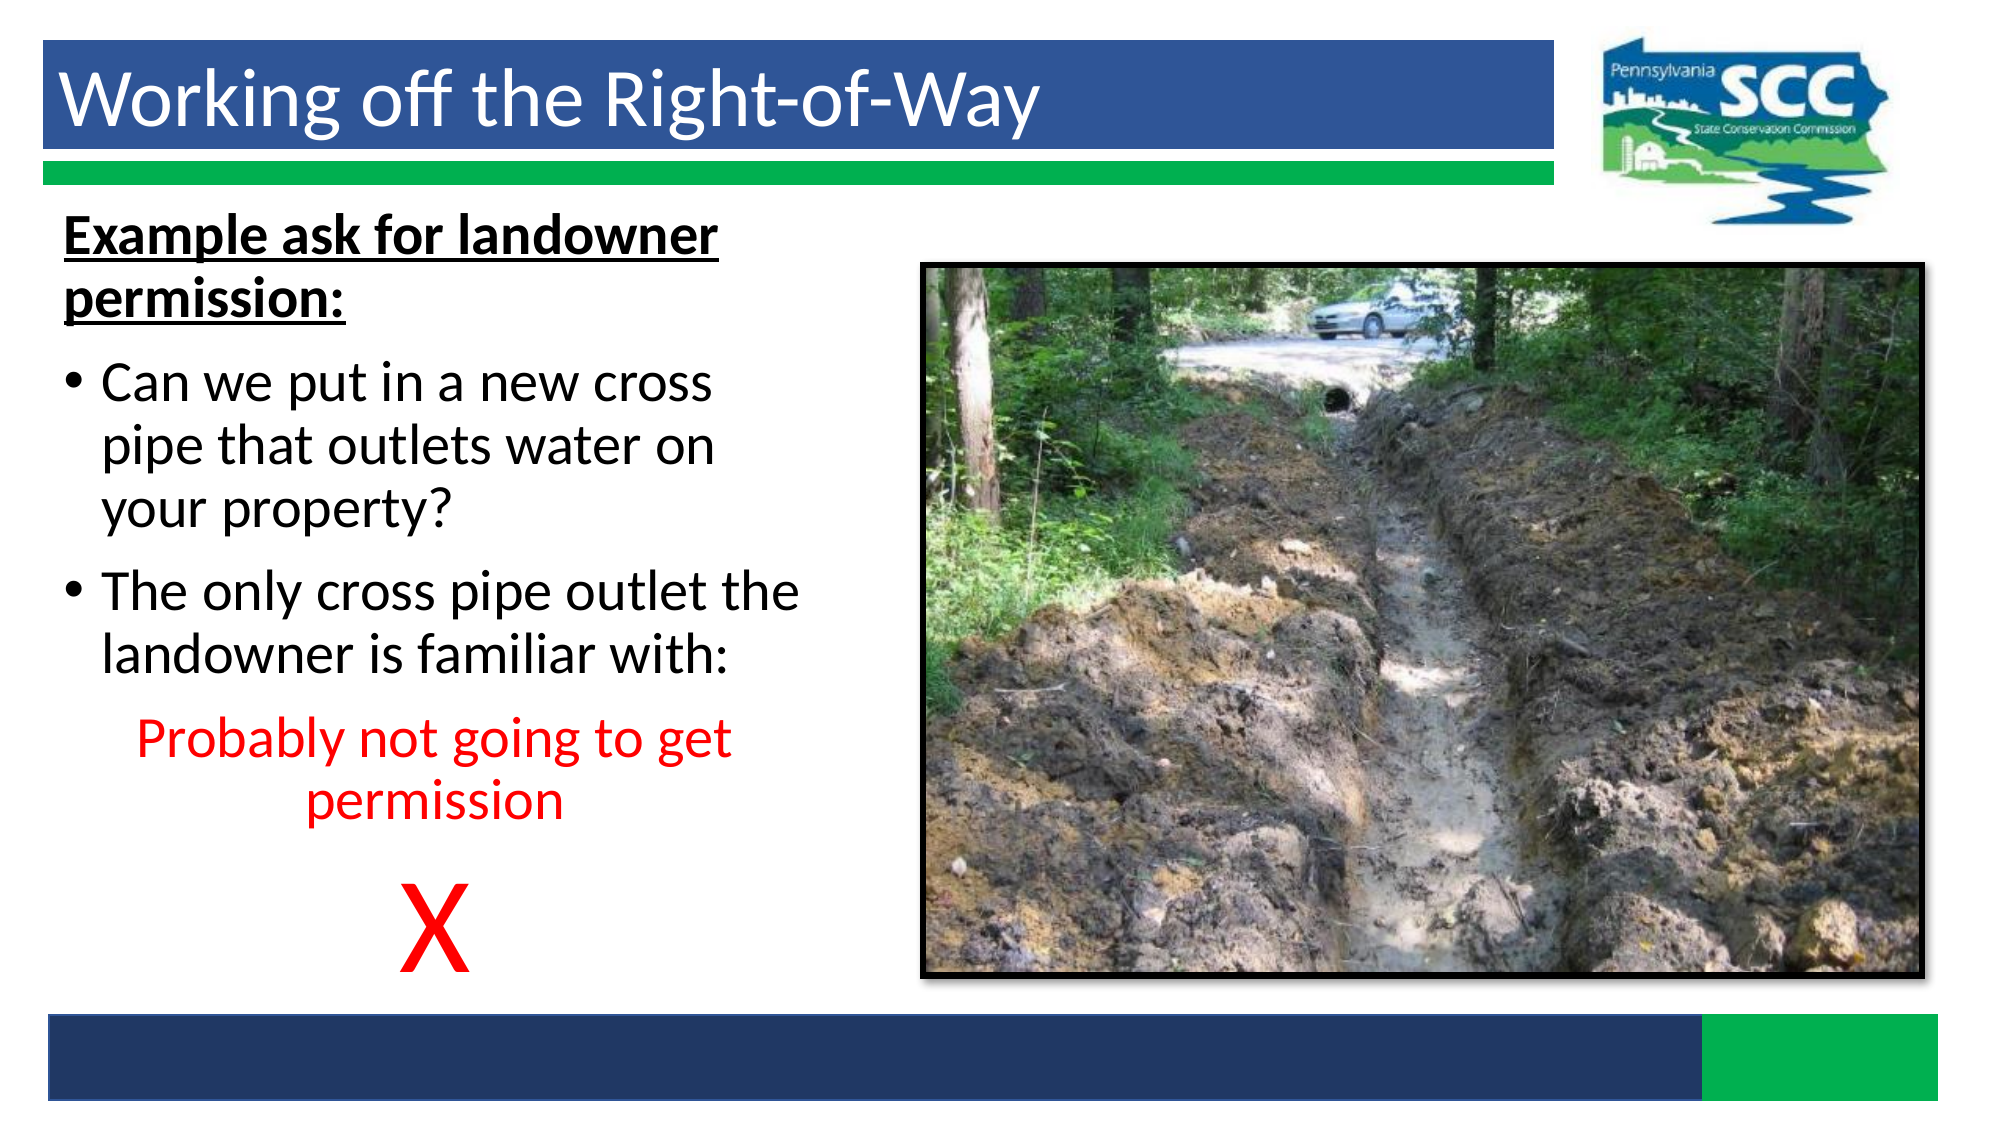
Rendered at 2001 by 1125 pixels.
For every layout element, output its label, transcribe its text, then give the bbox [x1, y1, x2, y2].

picture [1591, 26, 1900, 235]
text_box Working off the Right-of-Way [44, 31, 1370, 167]
list Example ask for landowner permission: Can we put in a new cross pipe that outlets water on your property? The only cross pipe outlet the landowner is familiar with: Probably not going to get permission X [48, 197, 822, 1015]
text_box [48, 1014, 1702, 1101]
text_box [1702, 1014, 1938, 1101]
picture [926, 267, 1919, 973]
text_box [43, 161, 1554, 185]
text_box [1370, 40, 1554, 149]
